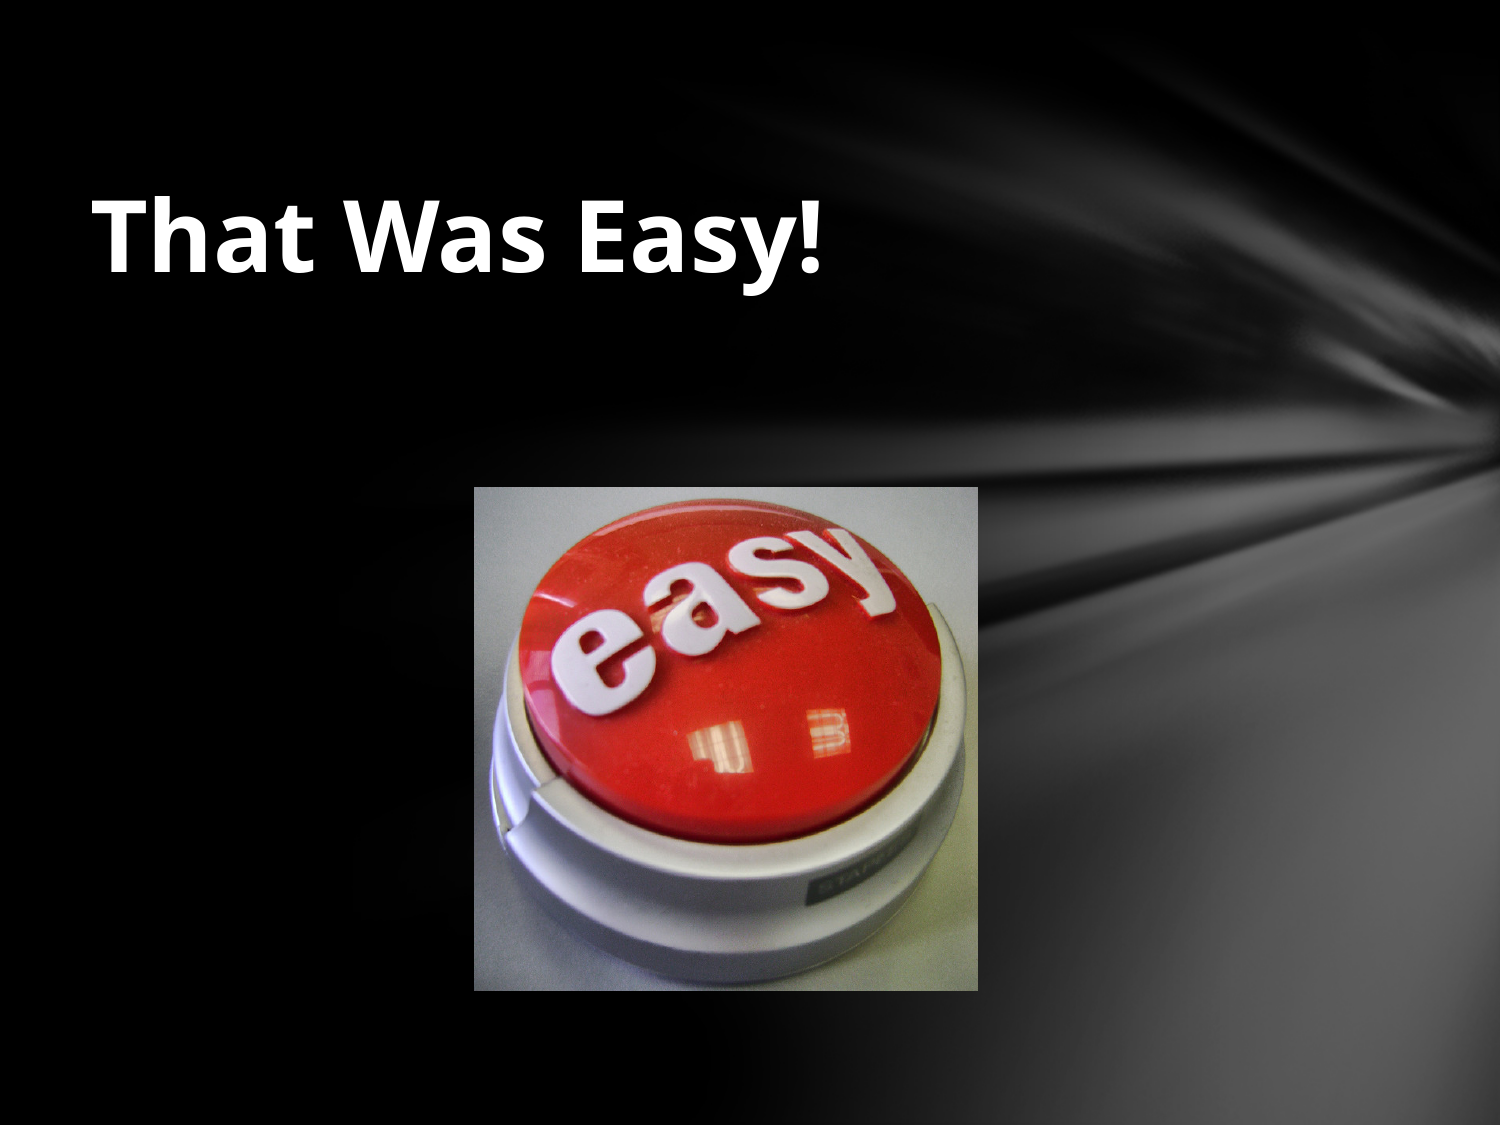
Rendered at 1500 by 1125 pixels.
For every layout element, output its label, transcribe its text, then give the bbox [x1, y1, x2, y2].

title That Was Easy! [75, 45, 1425, 300]
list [474, 487, 979, 991]
